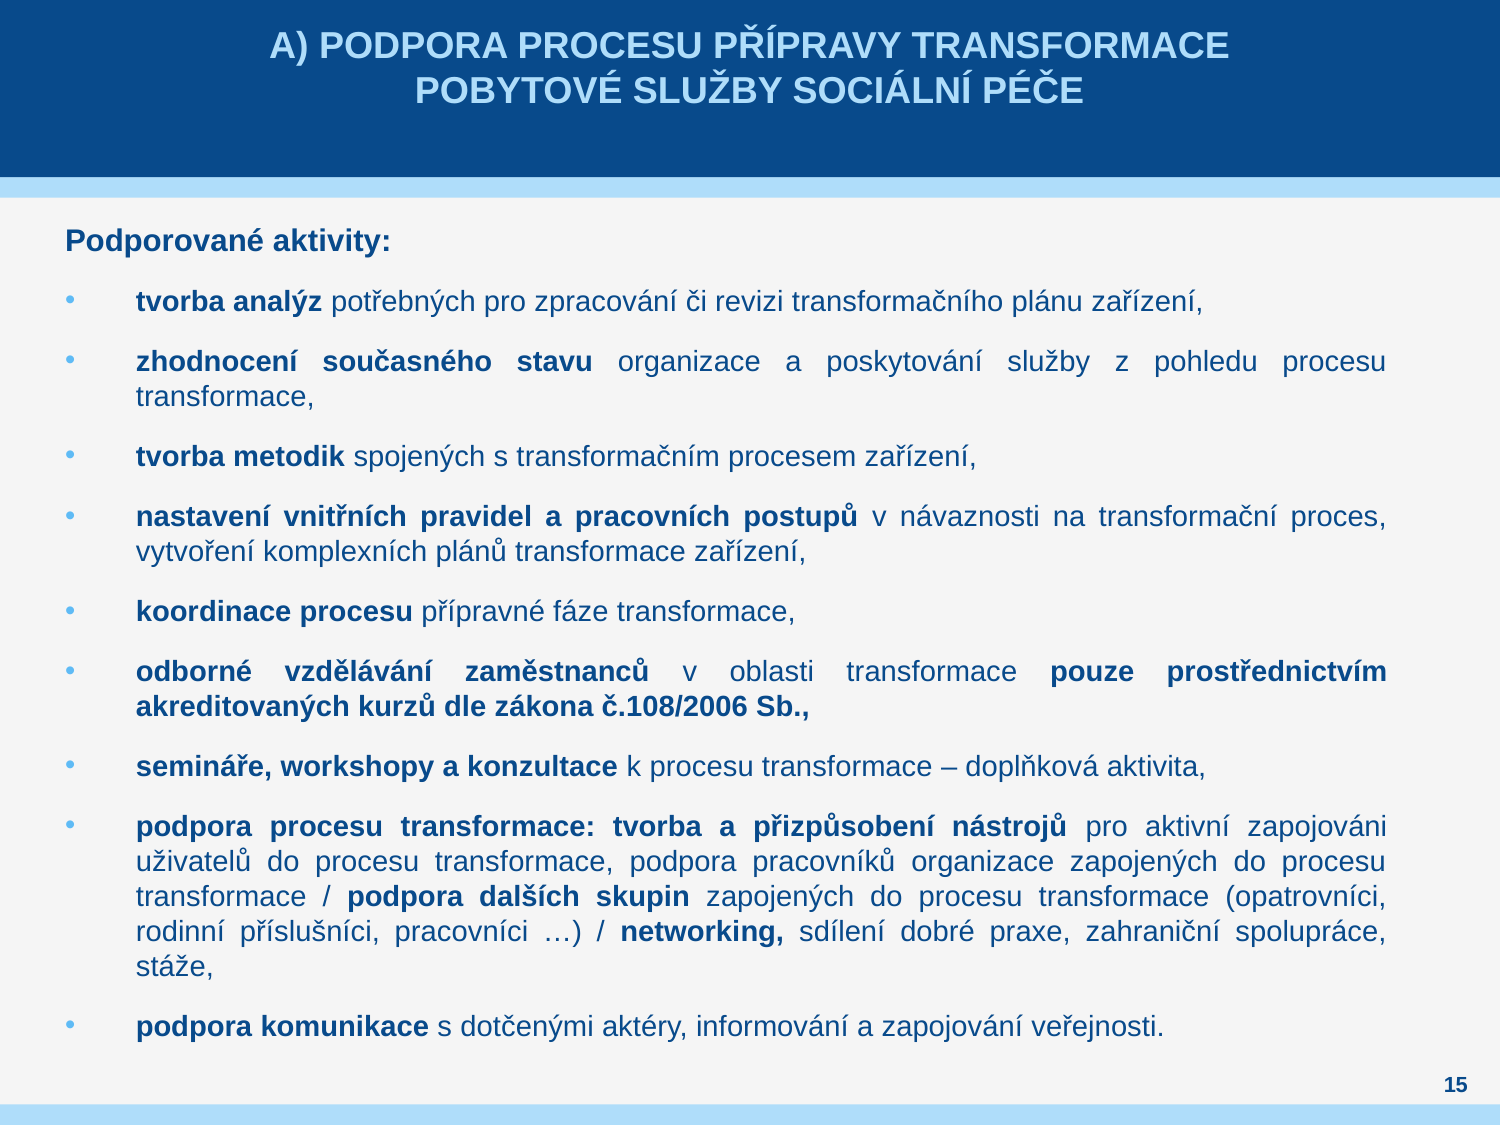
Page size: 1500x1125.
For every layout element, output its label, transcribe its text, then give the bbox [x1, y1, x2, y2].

title A) Podpora procesu přípravy transformace pobytové služby sociální péče [59, 0, 1441, 178]
list Podporované aktivity: tvorba analýz potřebných pro zpracování či revizi transformačního plánu zařízení, zhodnocení současného stavu organizace a poskytování služby z pohledu procesu transformace, tvorba metodik spojených s transformačním procesem zařízení, nastavení vnitřních pravidel a pracovních postupů v návaznosti na transformační proces, vytvoření komplexních plánů transformace zařízení, koordinace procesu přípravné fáze transformace, odborné vzdělávání zaměstnanců v oblasti transformace pouze prostřednictvím akreditovaných kurzů dle zákona č.108/2006 Sb., semináře, workshopy a konzultace k procesu transformace – doplňková aktivita, podpora procesu transformace: tvorba a přizpůsobení nástrojů pro aktivní zapojováni uživatelů do procesu transformace, podpora pracovníků organizace zapojených do procesu transformace / podpora dalších skupin zapojených do procesu transformace (opatrovníci, rodinní příslušníci, pracovníci …) / networking, sdílení dobré praxe, zahraniční spolupráce, stáže, podpora komunikace s dotčenými aktéry, informování a zapojování veřejnosti. [64, 219, 1388, 1106]
slide_number 15 [1417, 1068, 1495, 1099]
